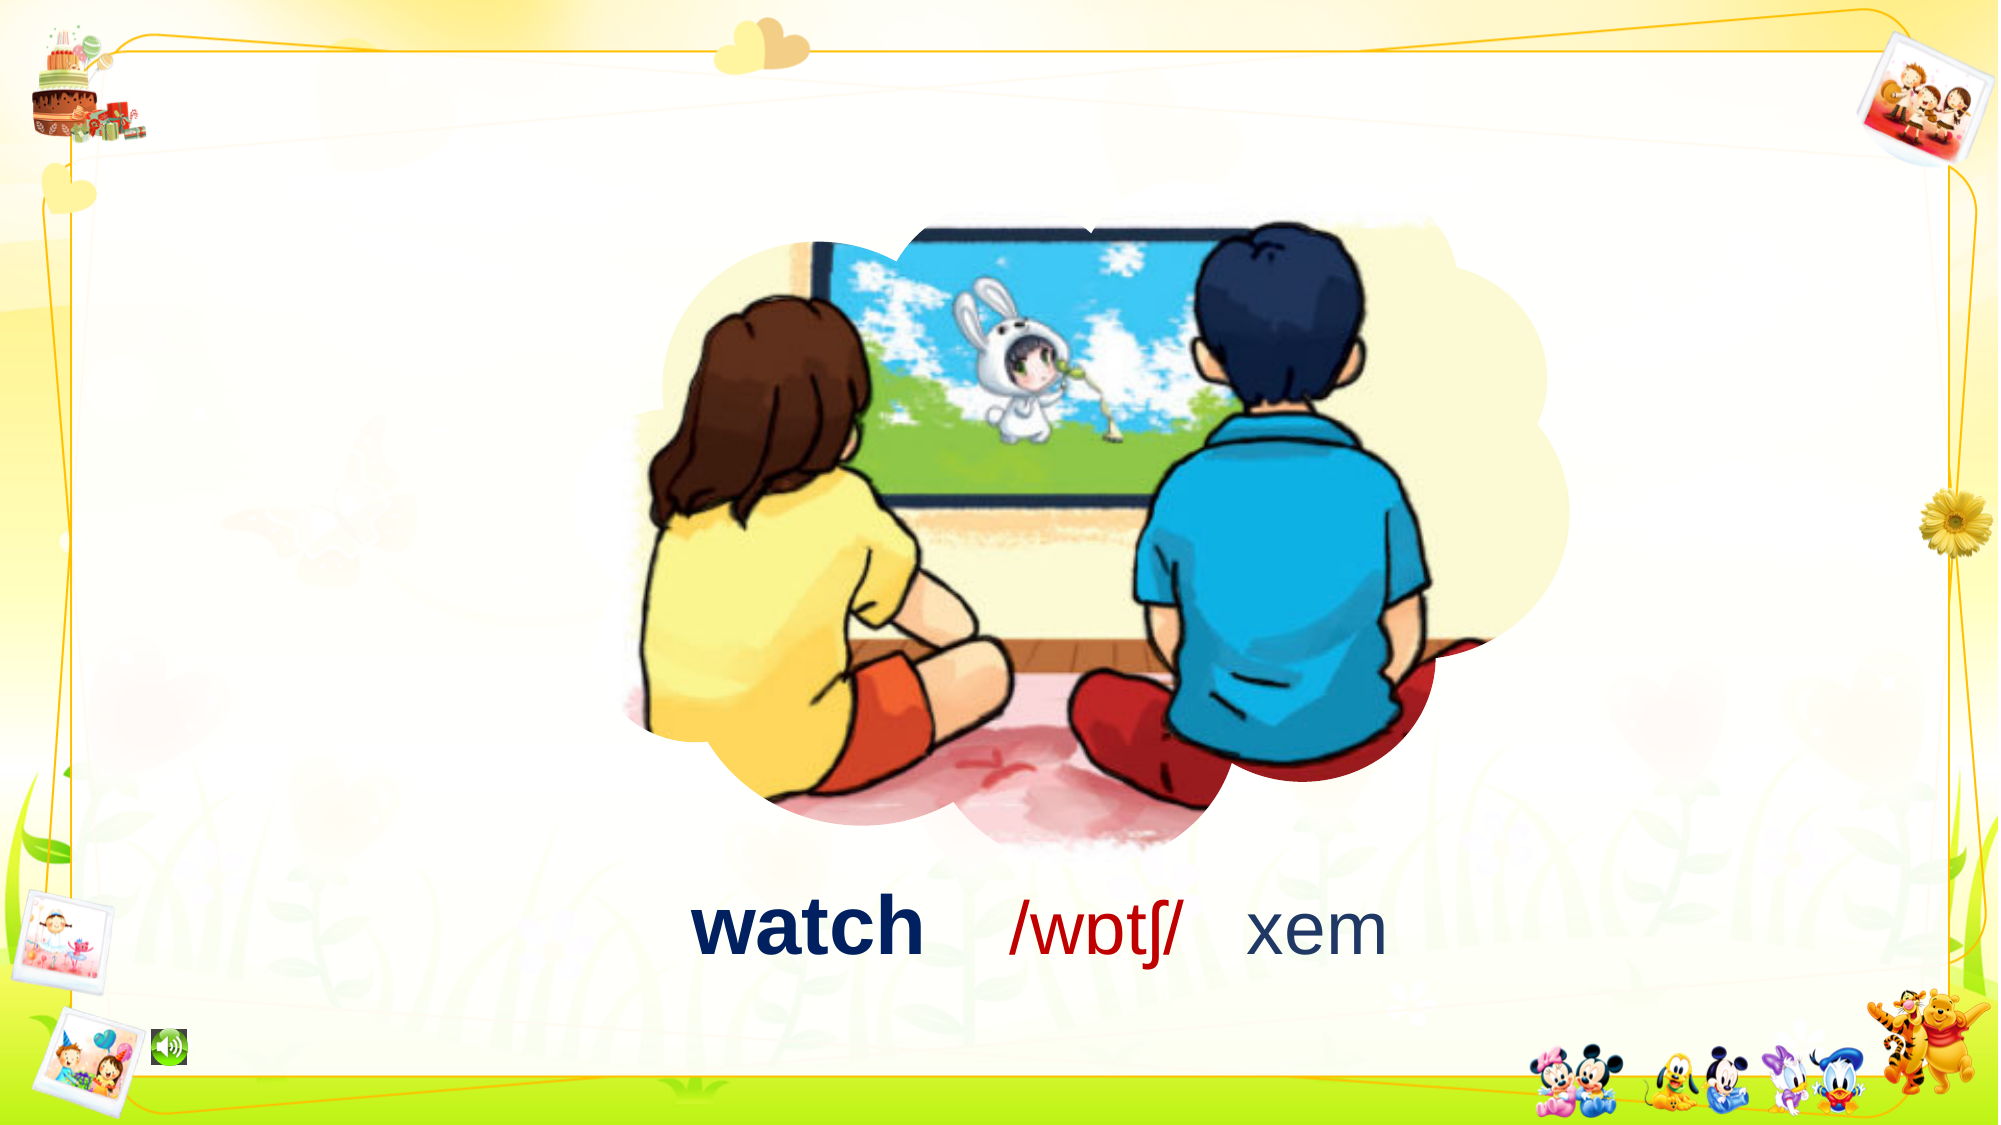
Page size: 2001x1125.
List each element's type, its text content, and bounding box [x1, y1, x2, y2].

text_box watch /wɒtʃ/ xem [676, 865, 1529, 979]
picture [0, 0, 2000, 1125]
